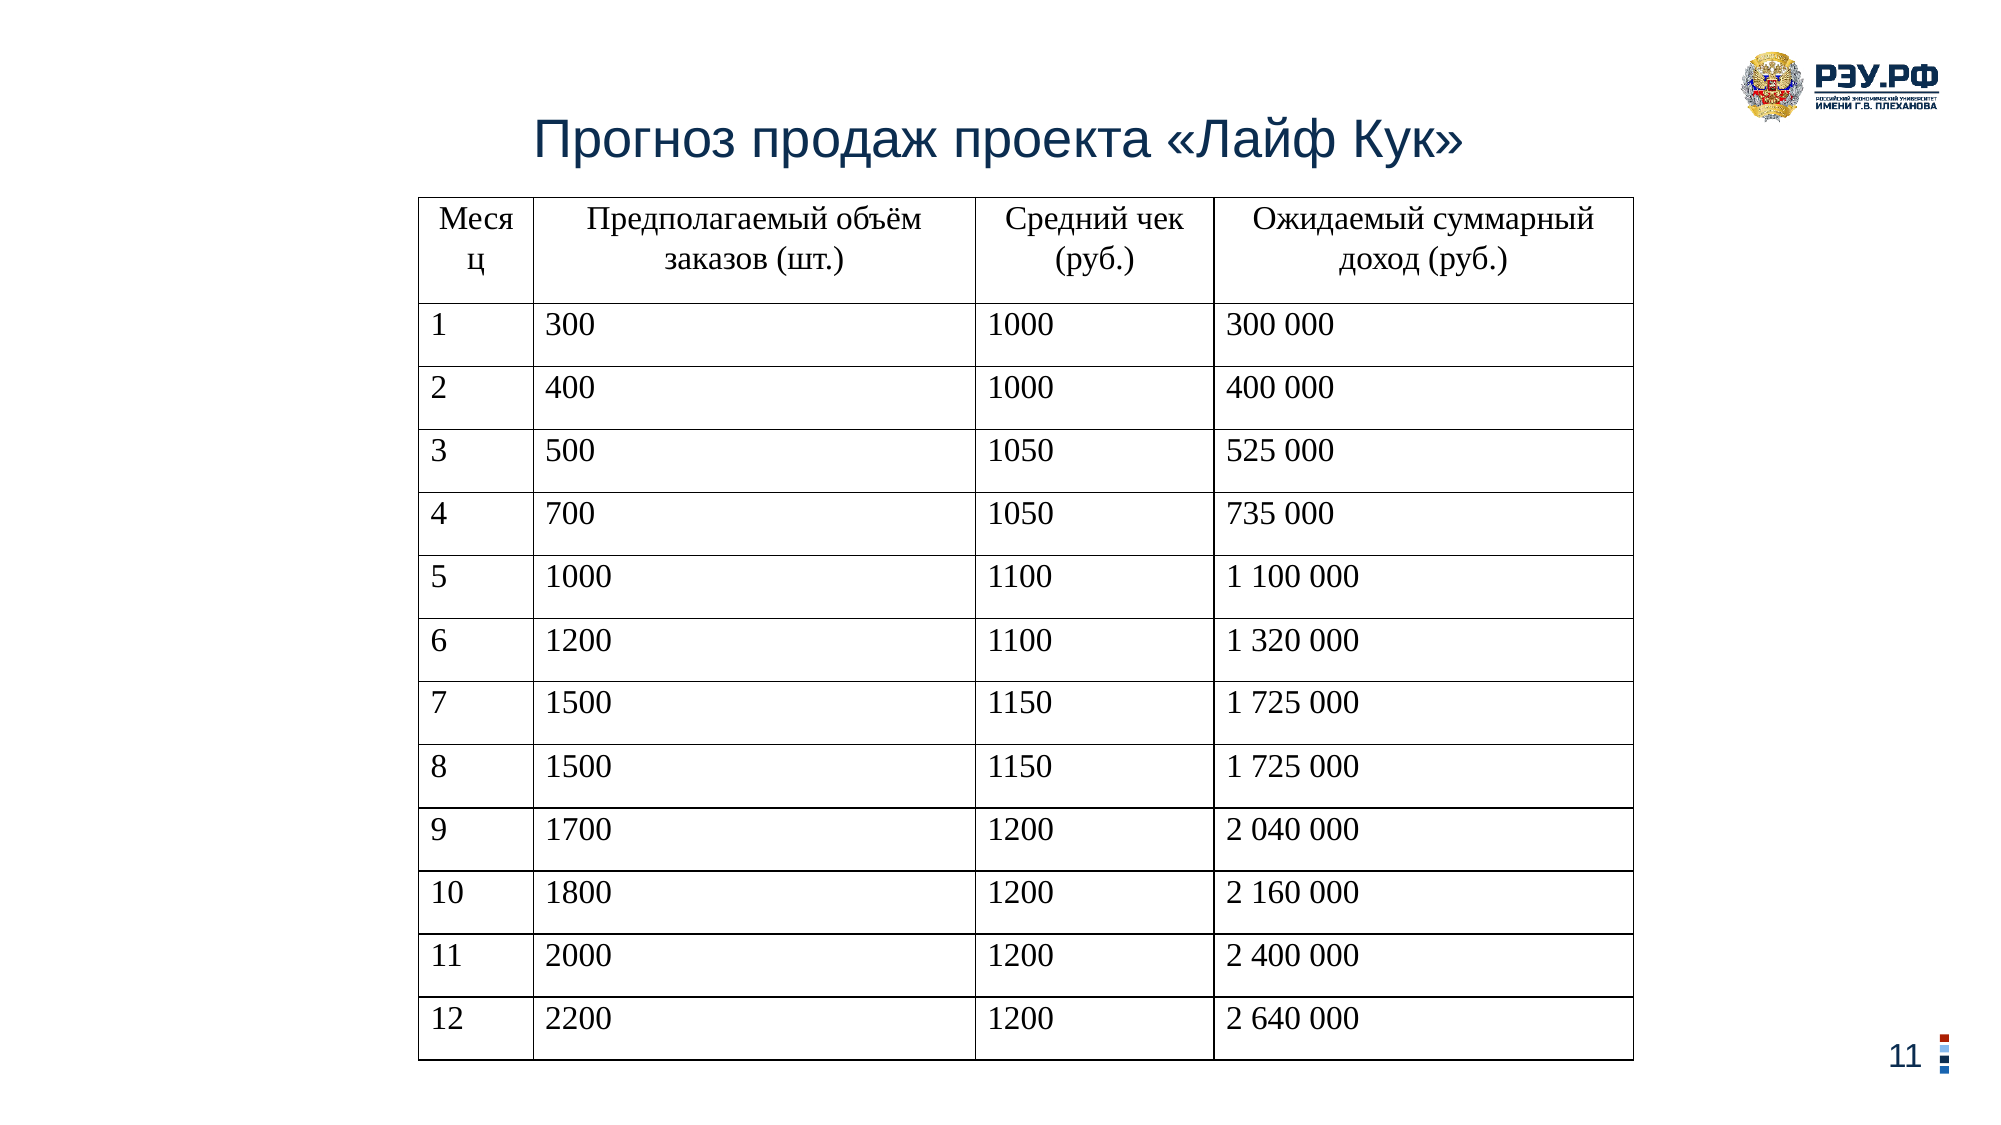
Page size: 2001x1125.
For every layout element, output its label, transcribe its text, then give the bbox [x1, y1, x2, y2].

table_cell 1150 [976, 745, 1213, 807]
table_cell 1200 [976, 809, 1213, 870]
table_cell 4 [419, 493, 533, 555]
table_cell 12 [419, 998, 533, 1059]
table_cell 1 725 000 [1215, 682, 1633, 744]
slide_number Прогноз продаж проекта «Лайф Кук» [366, 74, 1634, 198]
table_cell 1700 [534, 809, 975, 870]
table_cell 1050 [976, 493, 1213, 555]
table_cell 2 040 000 [1215, 809, 1633, 870]
table_cell 300 [534, 304, 975, 366]
table_cell 8 [419, 745, 533, 807]
table_header Ожидаемый суммарный доход (руб.) [1215, 198, 1633, 303]
table_cell 1 [419, 304, 533, 366]
table_cell 7 [419, 682, 533, 744]
table_cell 1 725 000 [1215, 745, 1633, 807]
table_header Средний чек (руб.) [976, 198, 1213, 303]
table_cell 1200 [976, 998, 1213, 1059]
table_cell 1200 [976, 872, 1213, 933]
table_cell 6 [419, 619, 533, 681]
table_header Месяц [419, 198, 533, 303]
table_cell 1100 [976, 556, 1213, 618]
table_cell 1000 [534, 556, 975, 618]
table_cell 2200 [534, 998, 975, 1059]
table_cell 11 [419, 935, 533, 996]
table_cell 1500 [534, 682, 975, 744]
table_cell 1200 [976, 935, 1213, 996]
table_cell 10 [419, 872, 533, 933]
table_cell 1200 [534, 619, 975, 681]
table_cell 2 400 000 [1215, 935, 1633, 996]
table_cell 3 [419, 430, 533, 492]
table_cell 5 [419, 556, 533, 618]
table_cell 2 160 000 [1215, 872, 1633, 933]
table_cell 400 000 [1215, 367, 1633, 429]
table_cell 1100 [976, 619, 1213, 681]
table_cell 9 [419, 809, 533, 870]
table_cell 500 [534, 430, 975, 492]
table_cell 525 000 [1215, 430, 1633, 492]
table_cell 400 [534, 367, 975, 429]
table_cell 1500 [534, 745, 975, 807]
picture [1729, 27, 1949, 151]
table_header Предполагаемый объём заказов (шт.) [534, 198, 975, 303]
table_cell 1 100 000 [1215, 556, 1633, 618]
table_cell 1000 [976, 367, 1213, 429]
table_cell 1050 [976, 430, 1213, 492]
table_cell 1150 [976, 682, 1213, 744]
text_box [1861, 1023, 1950, 1085]
table_cell 700 [534, 493, 975, 555]
table_cell 735 000 [1215, 493, 1633, 555]
table_cell 1 320 000 [1215, 619, 1633, 681]
table_cell 1800 [534, 872, 975, 933]
table_cell 2000 [534, 935, 975, 996]
table_cell 1000 [976, 304, 1213, 366]
table_cell 2 [419, 367, 533, 429]
table_cell 300 000 [1215, 304, 1633, 366]
table_cell 2 640 000 [1215, 998, 1633, 1059]
